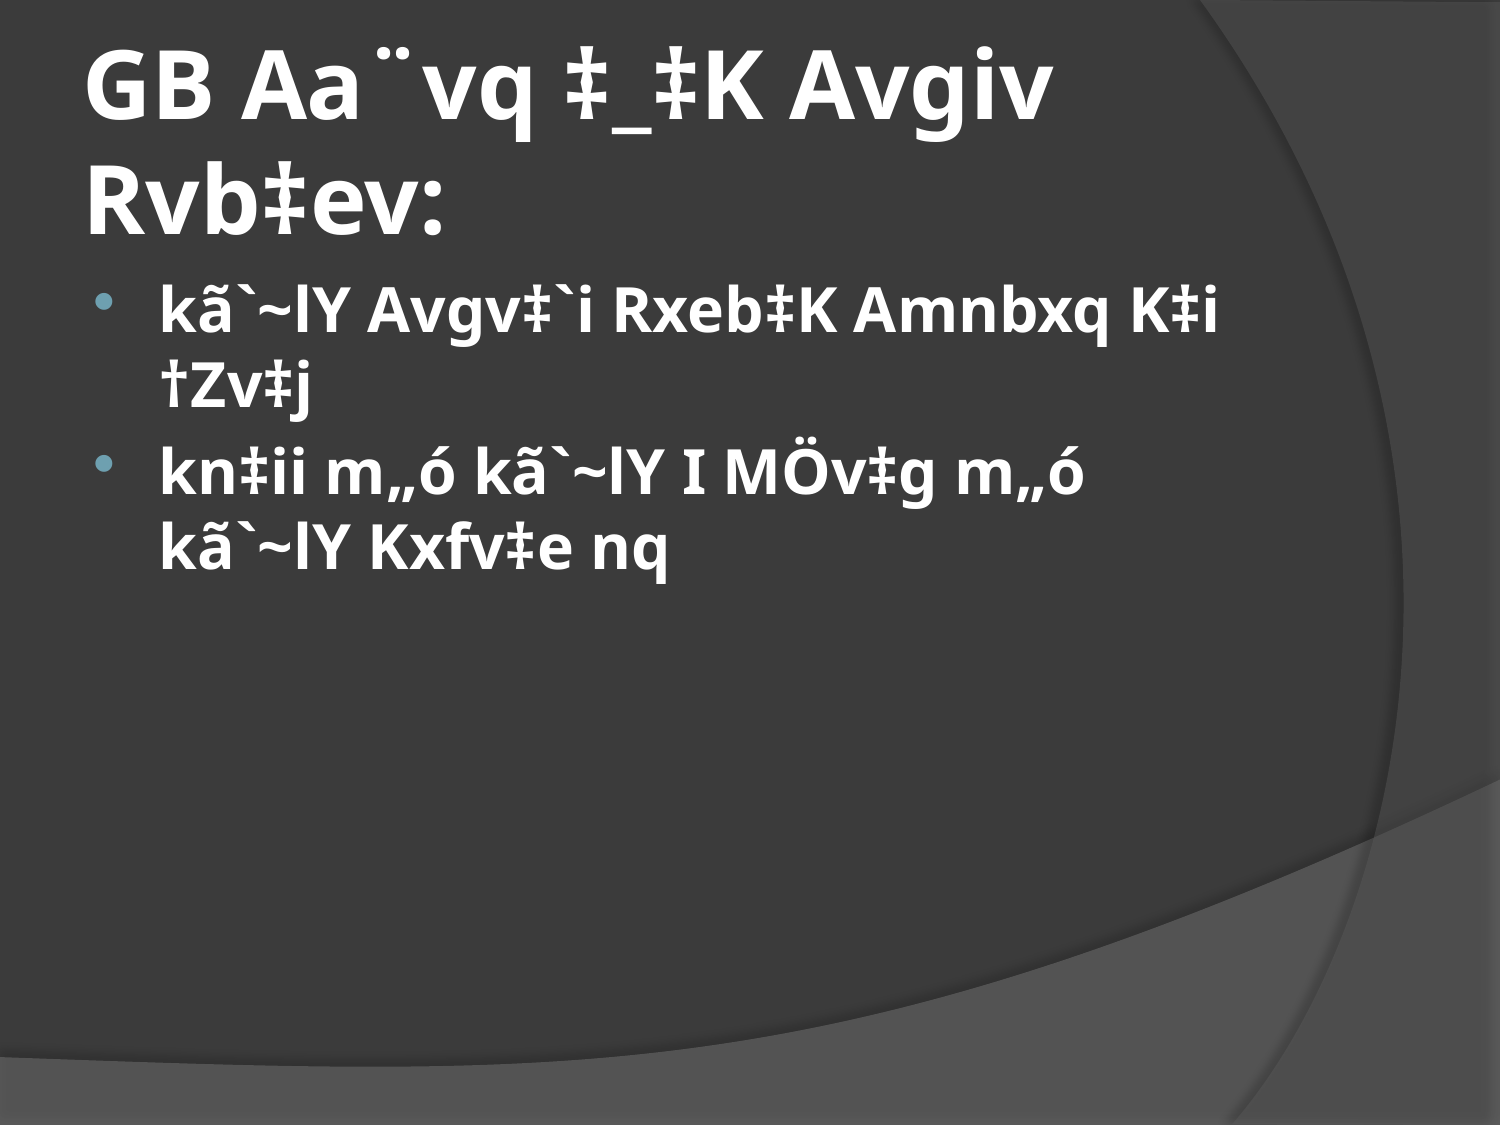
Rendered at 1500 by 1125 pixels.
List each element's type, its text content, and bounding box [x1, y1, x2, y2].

list kã`~lY Avgv‡`i Rxeb‡K Amnbxq K‡i †Zv‡j kn‡ii m„ó kã`~lY I MÖv‡g m„ó kã`~lY Kxfv‡e nq [75, 262, 1300, 1005]
title GB Aa¨vq ‡_‡K Avgiv Rvb‡ev: [75, 45, 1300, 233]
